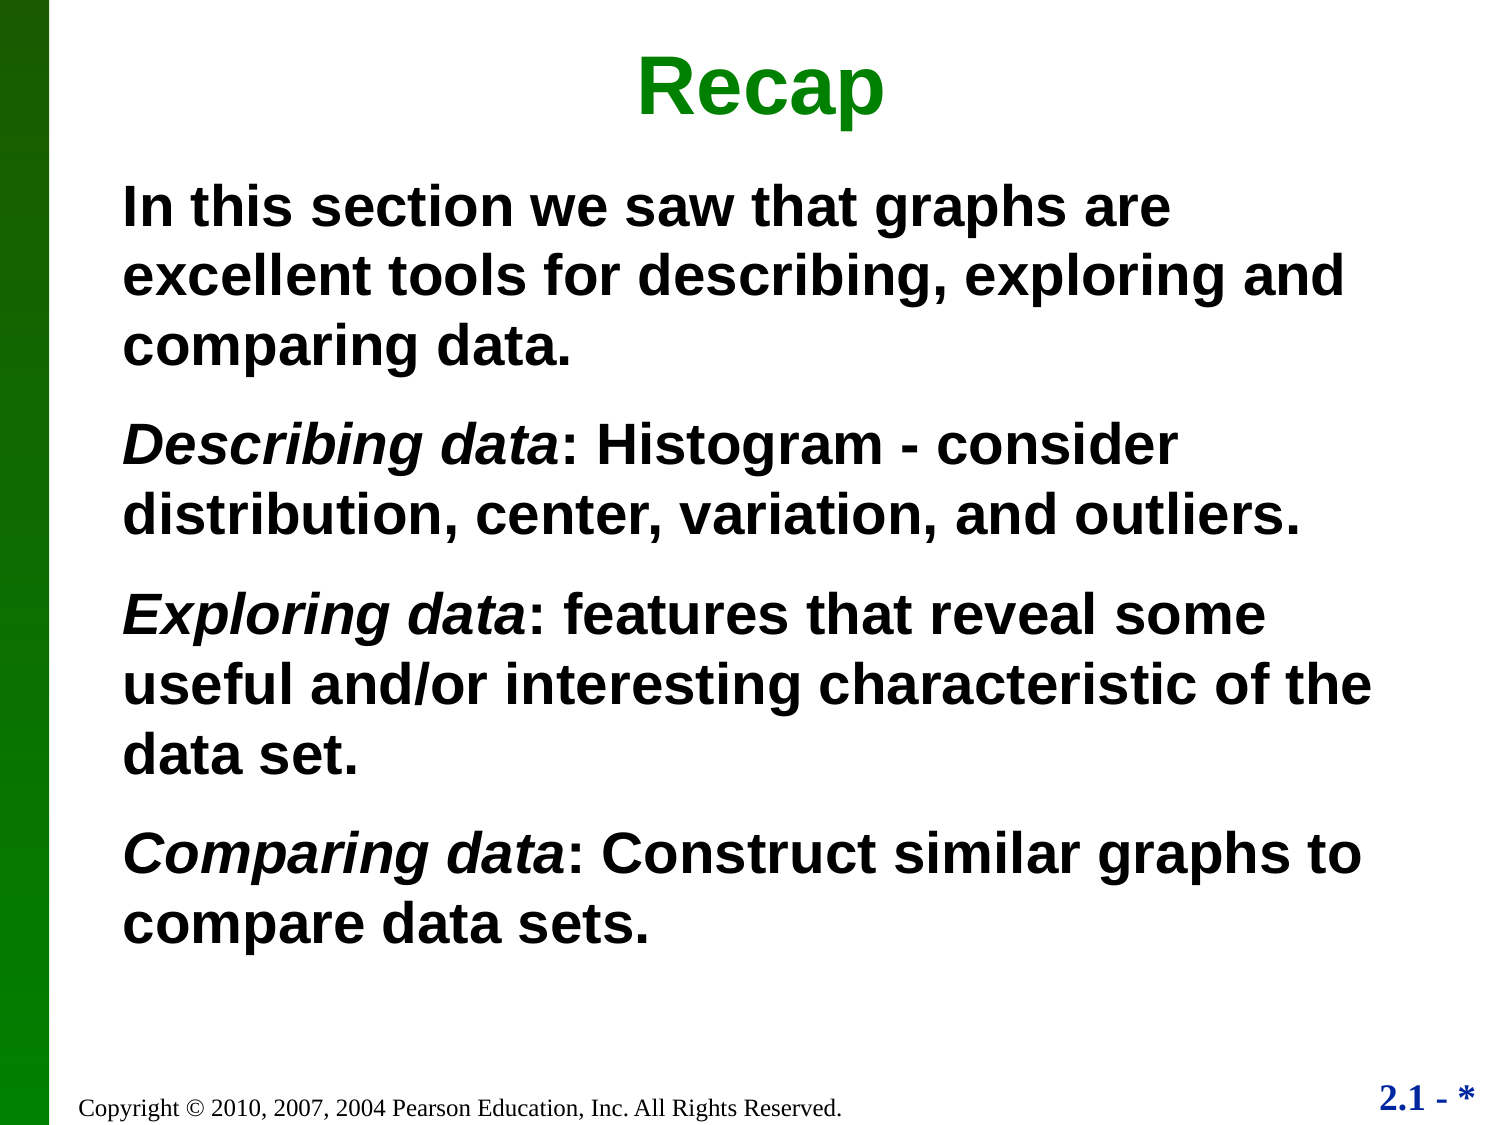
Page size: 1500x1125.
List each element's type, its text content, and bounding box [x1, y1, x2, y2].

text_box In this section we saw that graphs are excellent tools for describing, exploring and comparing data. Describing data: Histogram - consider distribution, center, variation, and outliers. Exploring data: features that reveal some useful and/or interesting characteristic of the data set. Comparing data: Construct similar graphs to compare data sets. [107, 160, 1408, 982]
footer Copyright © 2010, 2007, 2004 Pearson Education, Inc. All Rights Reserved. [63, 1053, 1000, 1125]
text_box Recap [527, 35, 973, 117]
